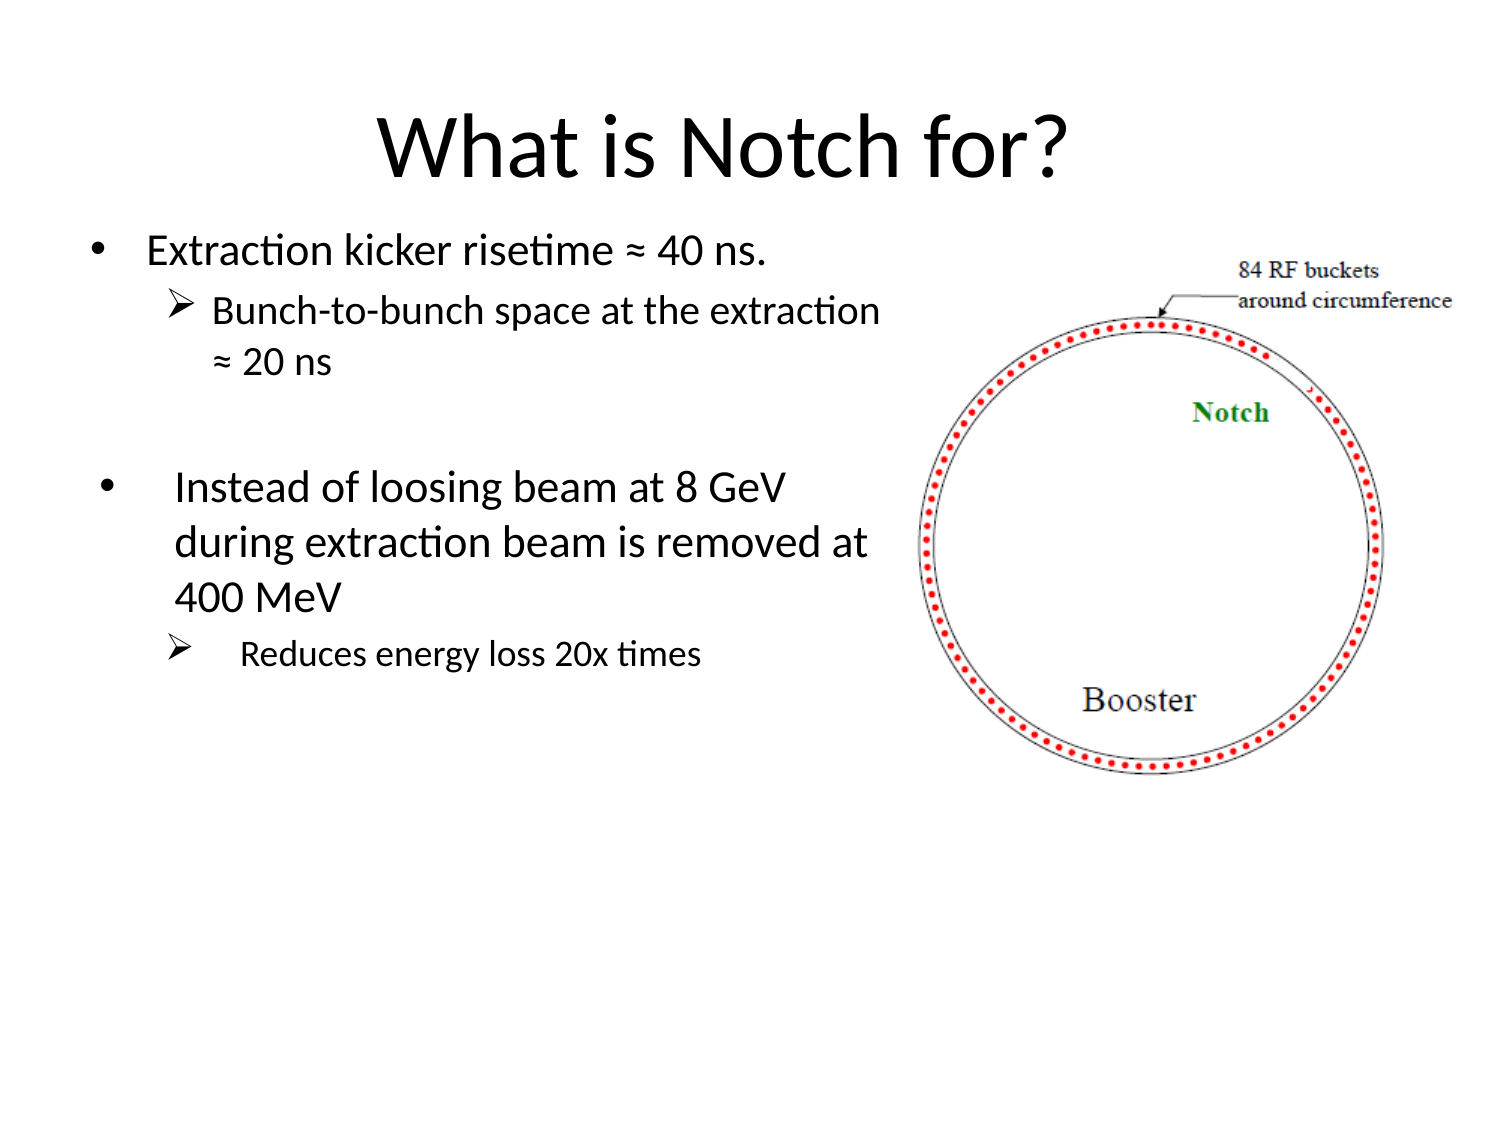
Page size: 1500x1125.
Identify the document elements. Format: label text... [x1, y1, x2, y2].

list Extraction kicker risetime ≈ 40 ns. Bunch-to-bunch space at the extraction ≈ 20 ns Instead of loosing beam at 8 GeV during extraction beam is removed at 400 MeV Reduces energy loss 20x times [75, 212, 900, 1005]
picture [912, 212, 1463, 793]
title What is Notch for? [75, 50, 1375, 233]
